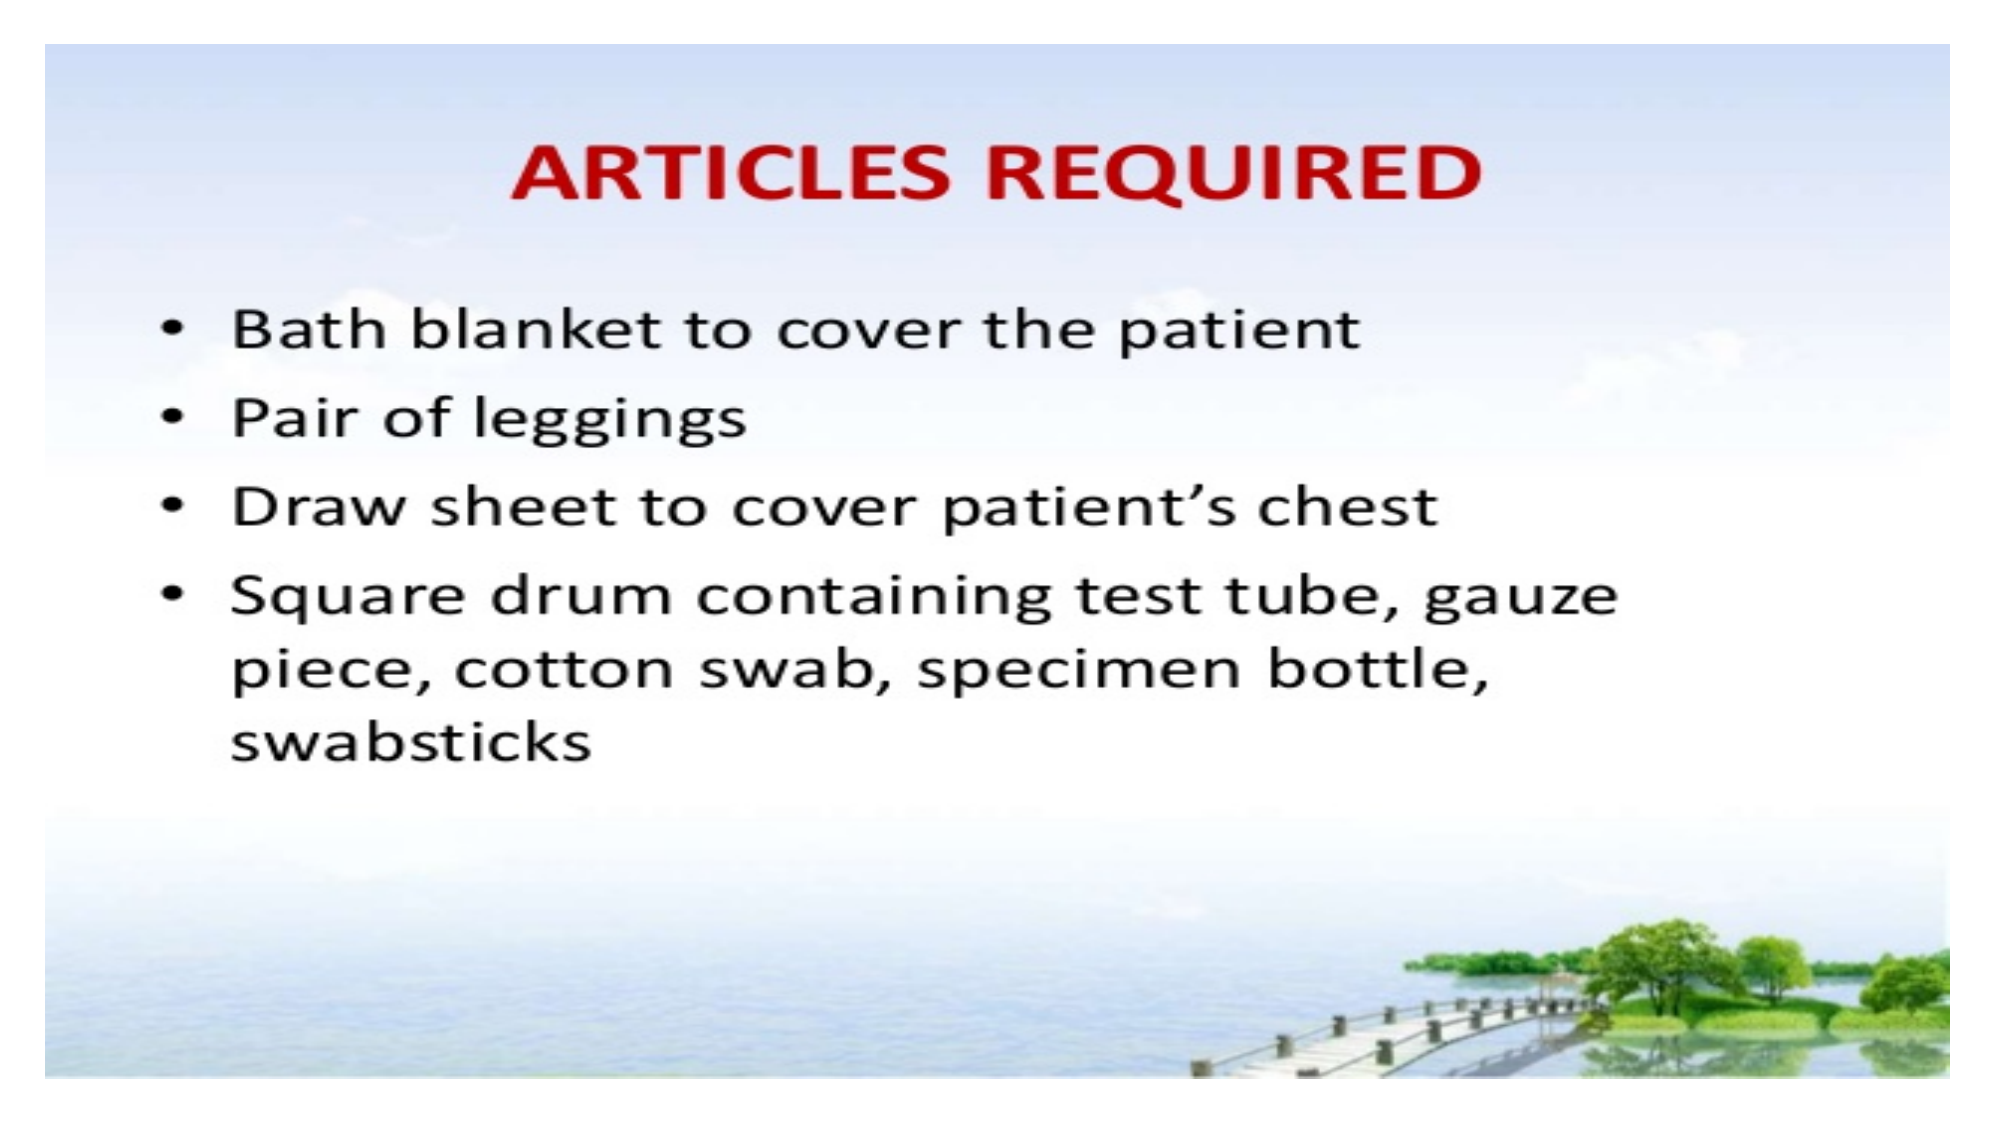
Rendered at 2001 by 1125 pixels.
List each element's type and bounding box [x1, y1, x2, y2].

picture [45, 44, 1950, 1080]
